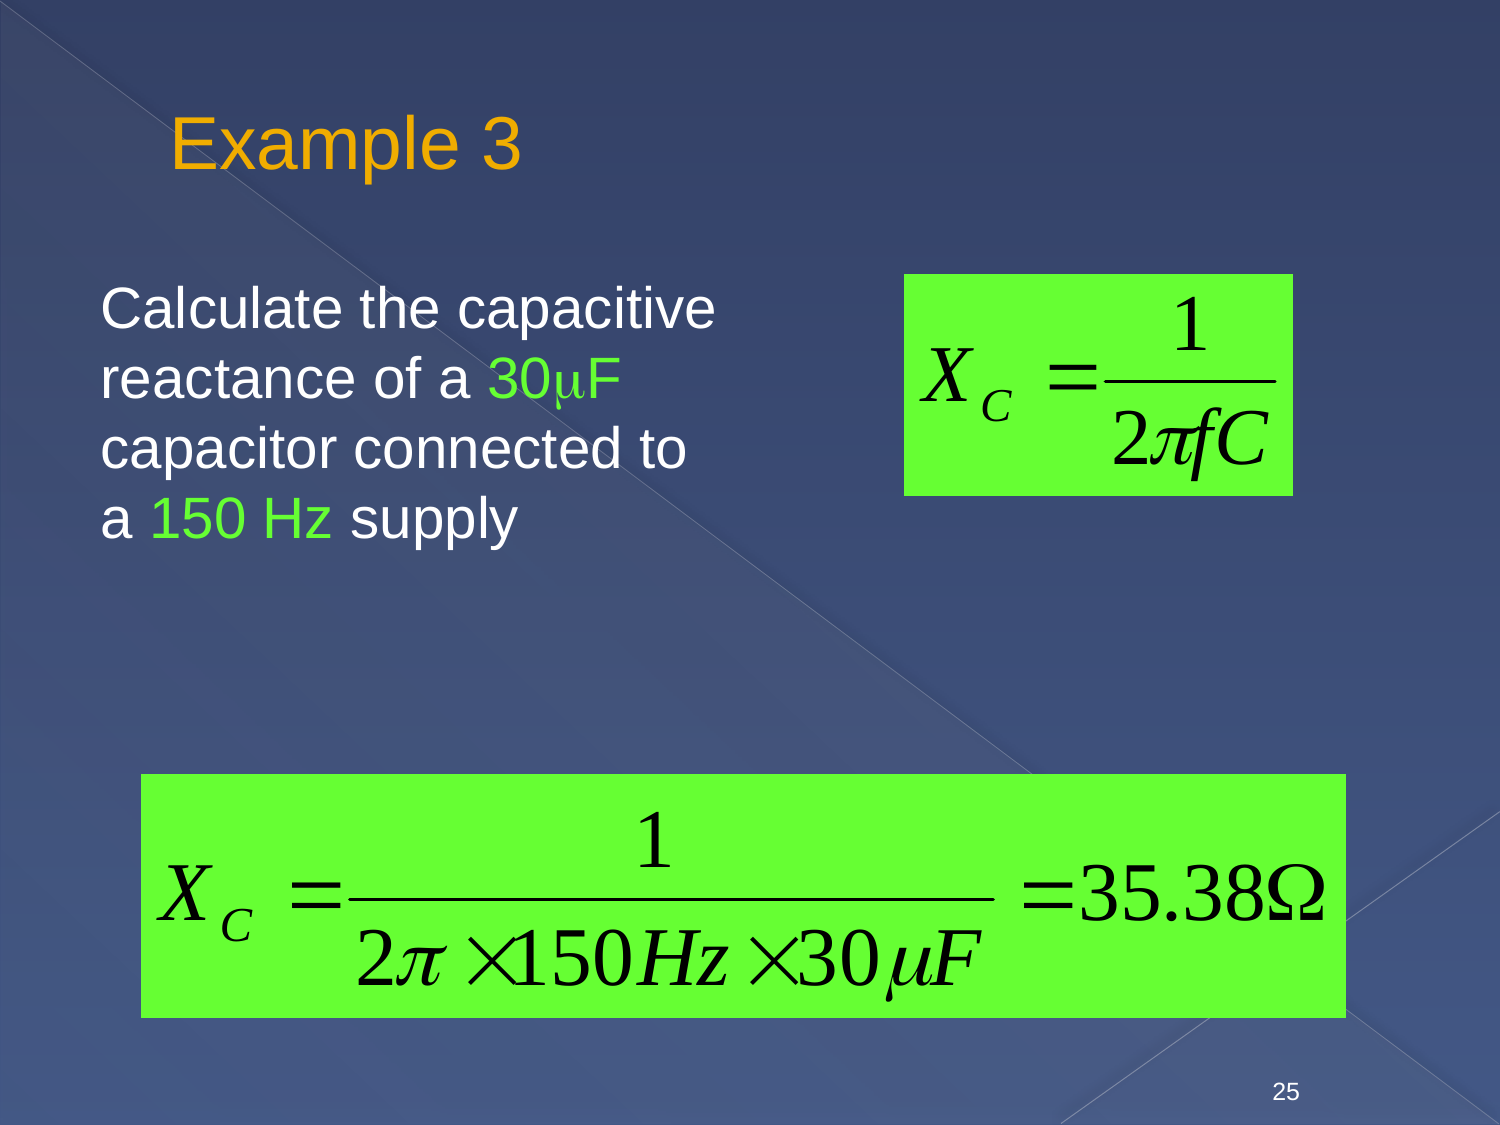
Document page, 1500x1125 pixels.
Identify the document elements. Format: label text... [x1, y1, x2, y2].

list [140, 773, 1346, 1019]
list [903, 273, 1294, 496]
slide_number 25 [1245, 1063, 1328, 1113]
list Calculate the capacitive reactance of a 30F capacitor connected to a 150 Hz supply [74, 262, 738, 1006]
title Example 3 [75, 45, 1425, 234]
